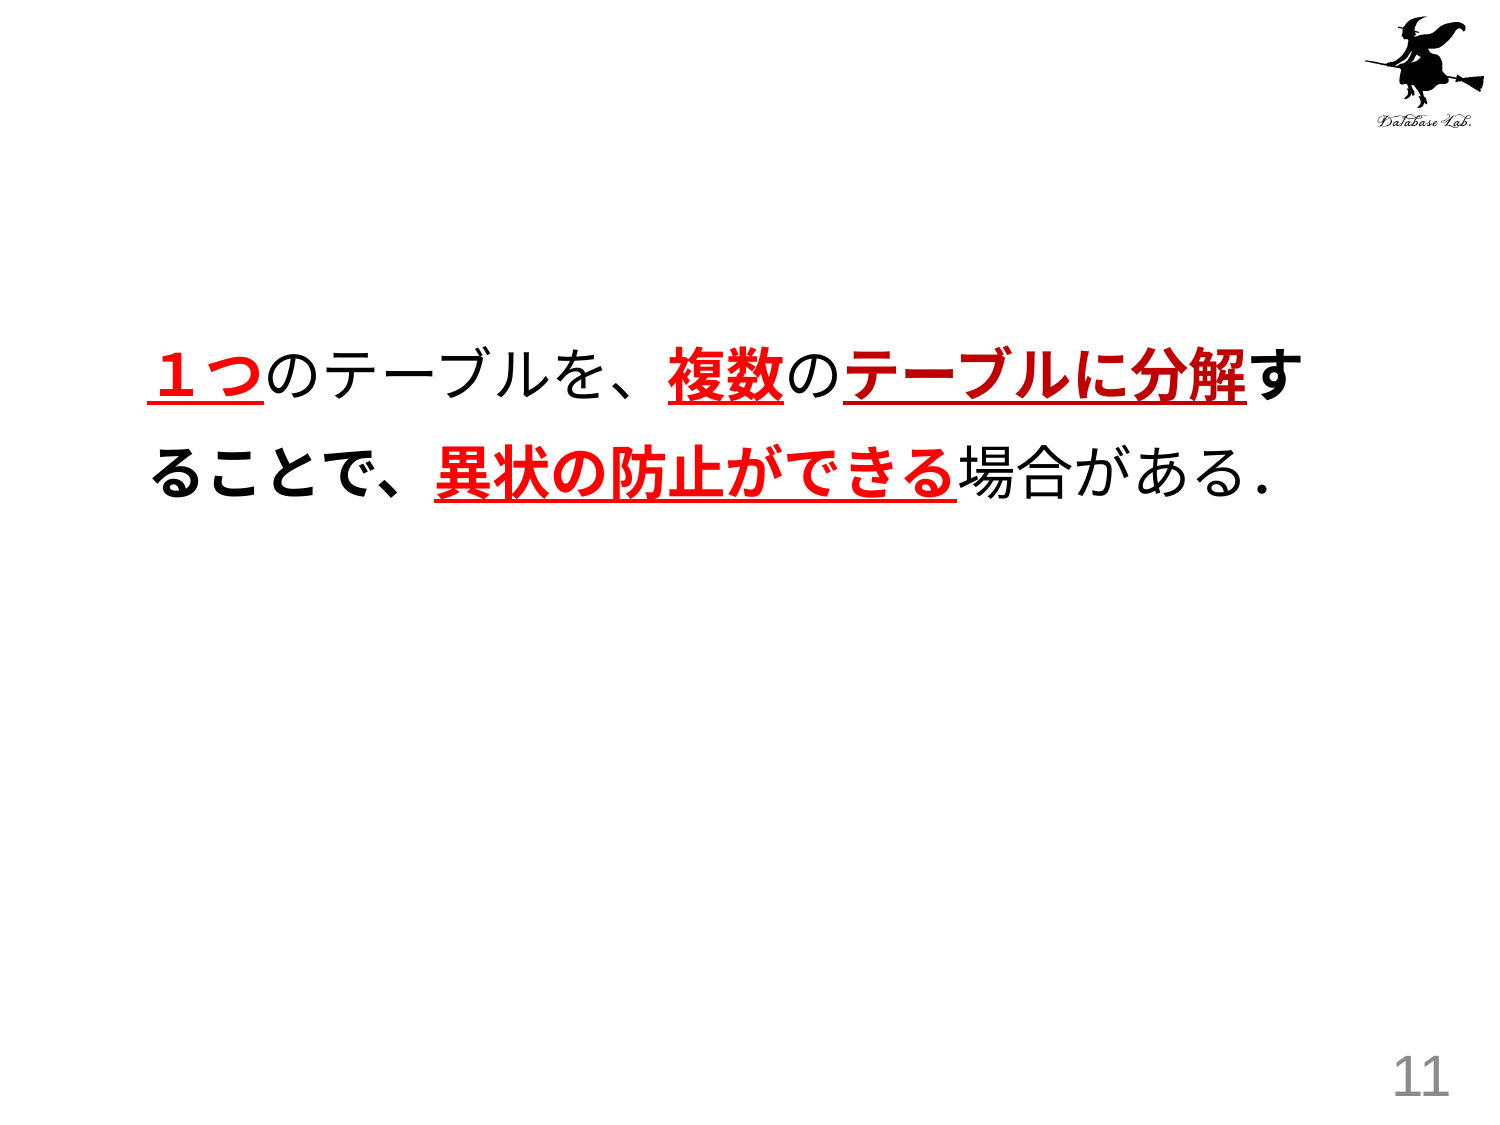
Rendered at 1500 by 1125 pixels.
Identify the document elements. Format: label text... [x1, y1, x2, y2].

picture [1362, 14, 1486, 130]
text_box １つのテーブルを、複数のテーブルに分解することで、異状の防止ができる場合がある． [132, 302, 1335, 514]
slide_number 11 [1129, 1042, 1467, 1103]
